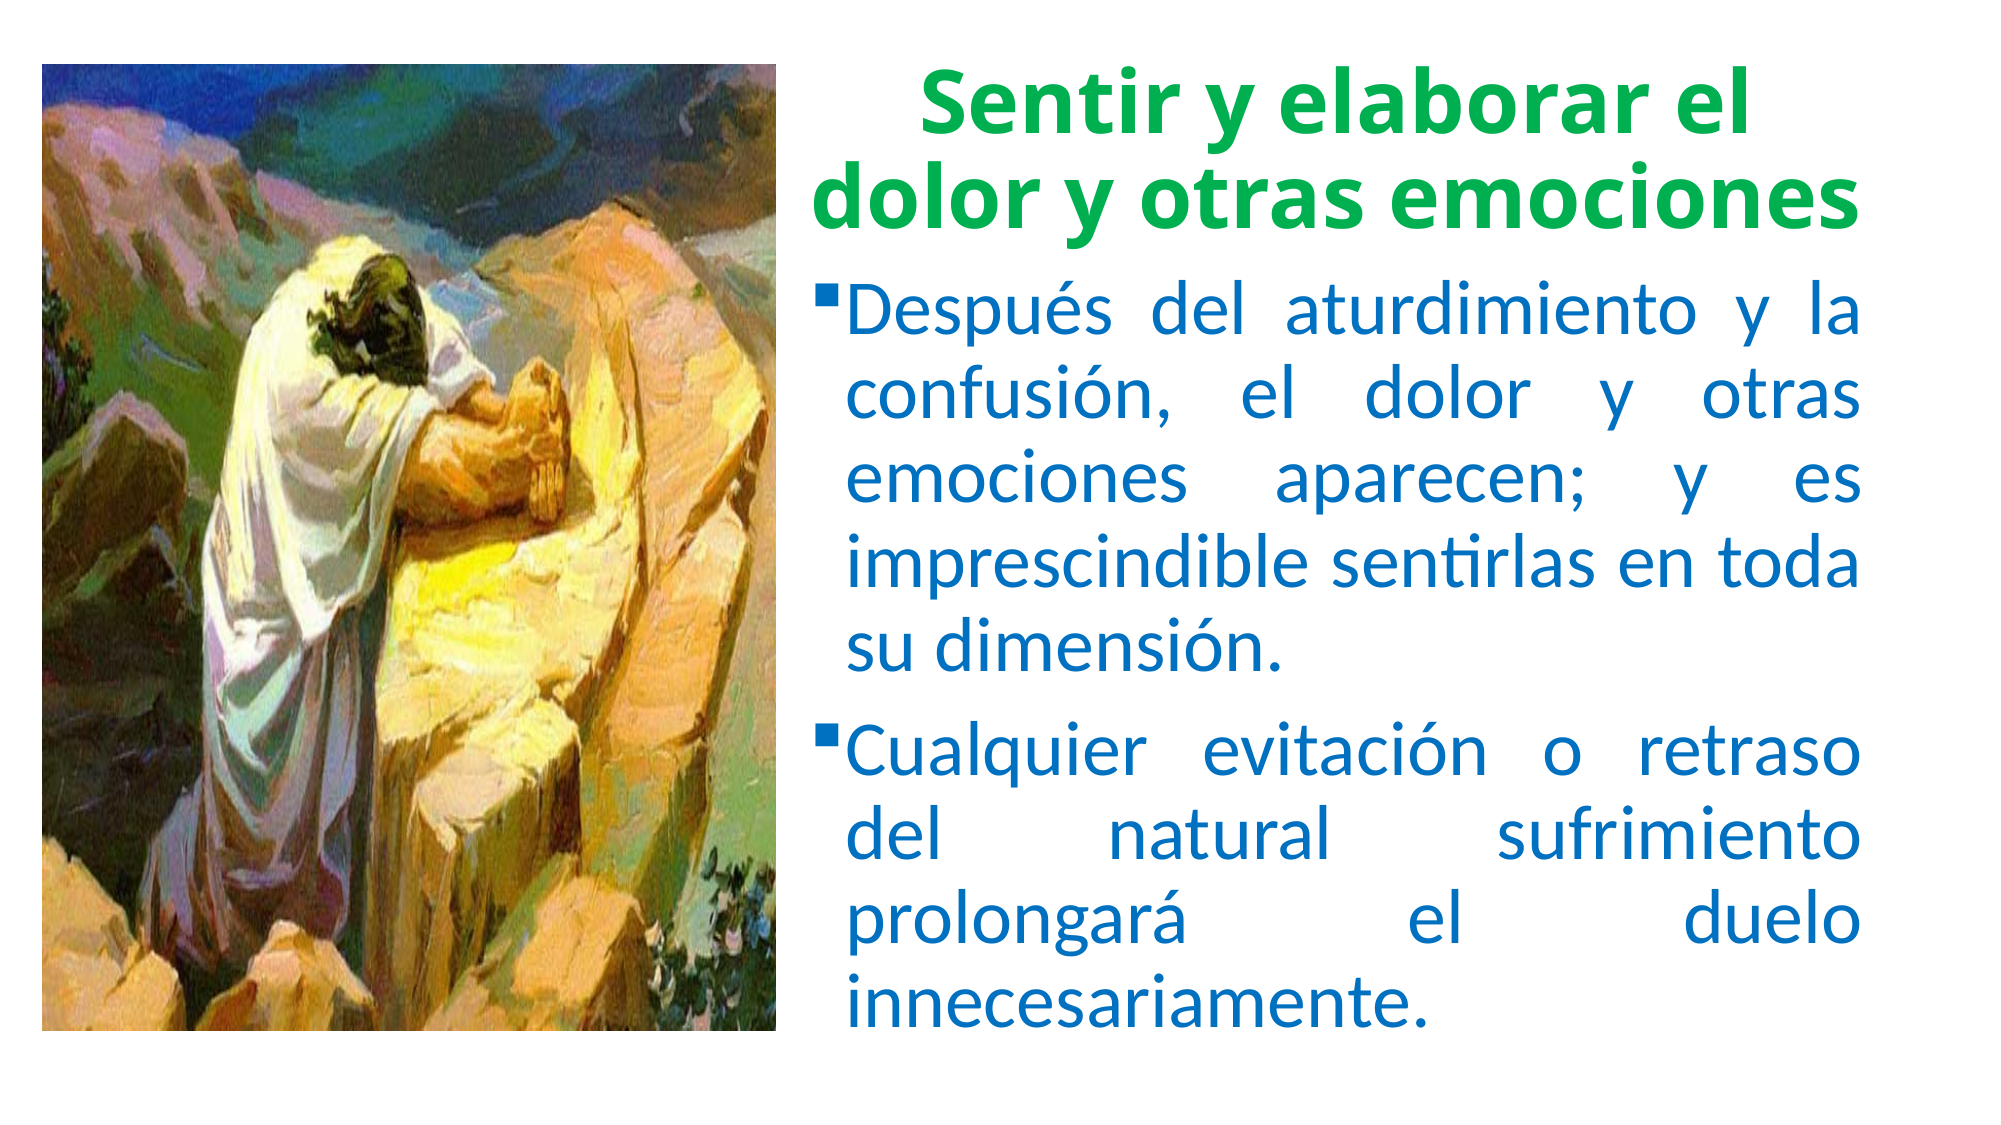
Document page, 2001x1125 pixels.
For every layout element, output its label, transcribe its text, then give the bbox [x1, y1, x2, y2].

list Sentir y elaborar el dolor y otras emociones Después del aturdimiento y la confusión, el dolor y otras emociones aparecen; y es imprescindible sentirlas en toda su dimensión. Cualquier evitación o retraso del natural sufrimiento prolongará el duelo innecesariamente. [794, 49, 1879, 1110]
picture [42, 64, 776, 1031]
